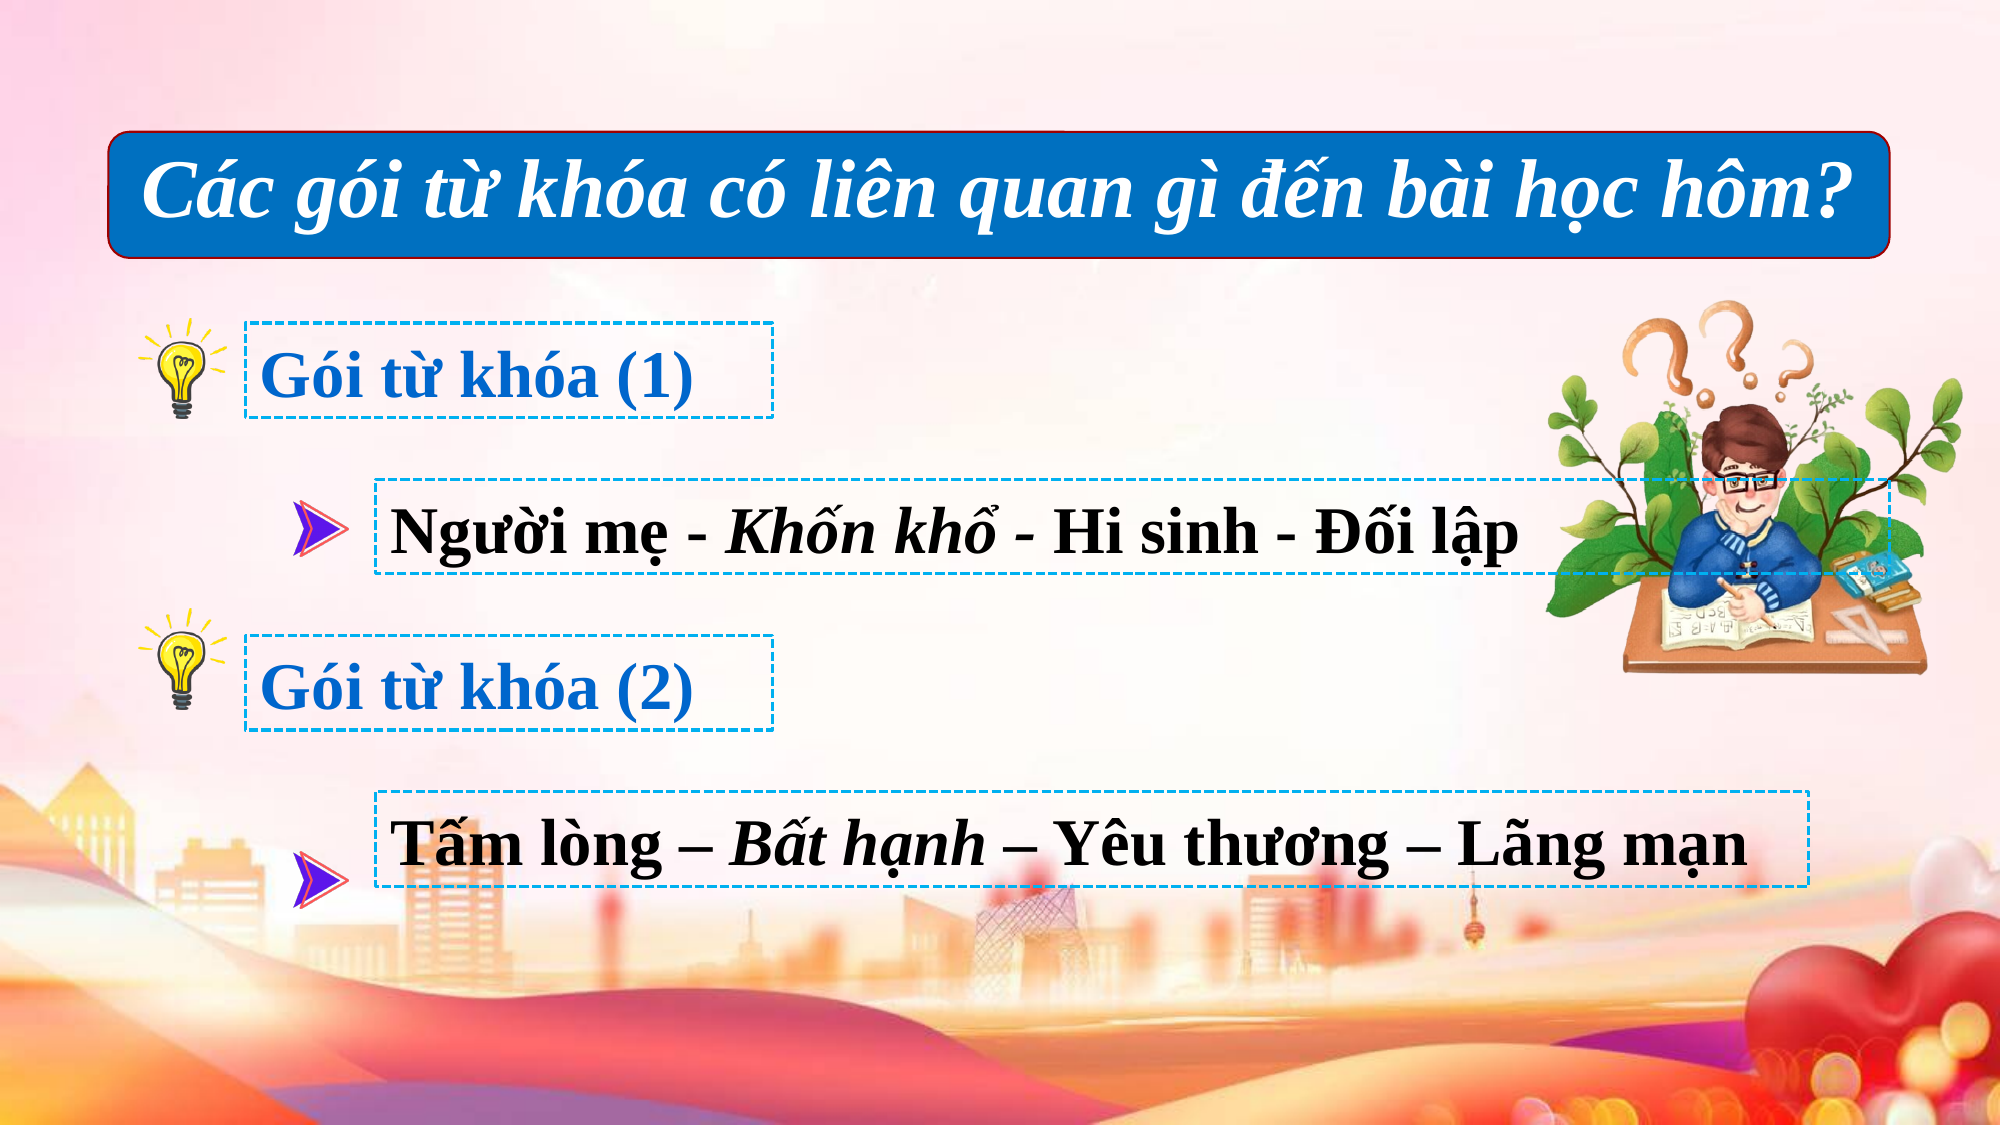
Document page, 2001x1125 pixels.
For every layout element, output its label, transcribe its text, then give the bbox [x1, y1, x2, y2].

text_box Gói từ khóa (2) [245, 635, 773, 730]
text_box Tấm lòng – Bất hạnh – Yêu thương – Lãng mạn [375, 791, 1809, 887]
text_box Người mẹ - Khốn khổ - Hi sinh - Đối lập [375, 479, 1517, 574]
text_box Các gói từ khóa có liên quan gì đến bài học hôm? [107, 130, 1891, 259]
picture [0, 0, 2000, 1125]
text_box Gói từ khóa (1) [245, 322, 773, 418]
